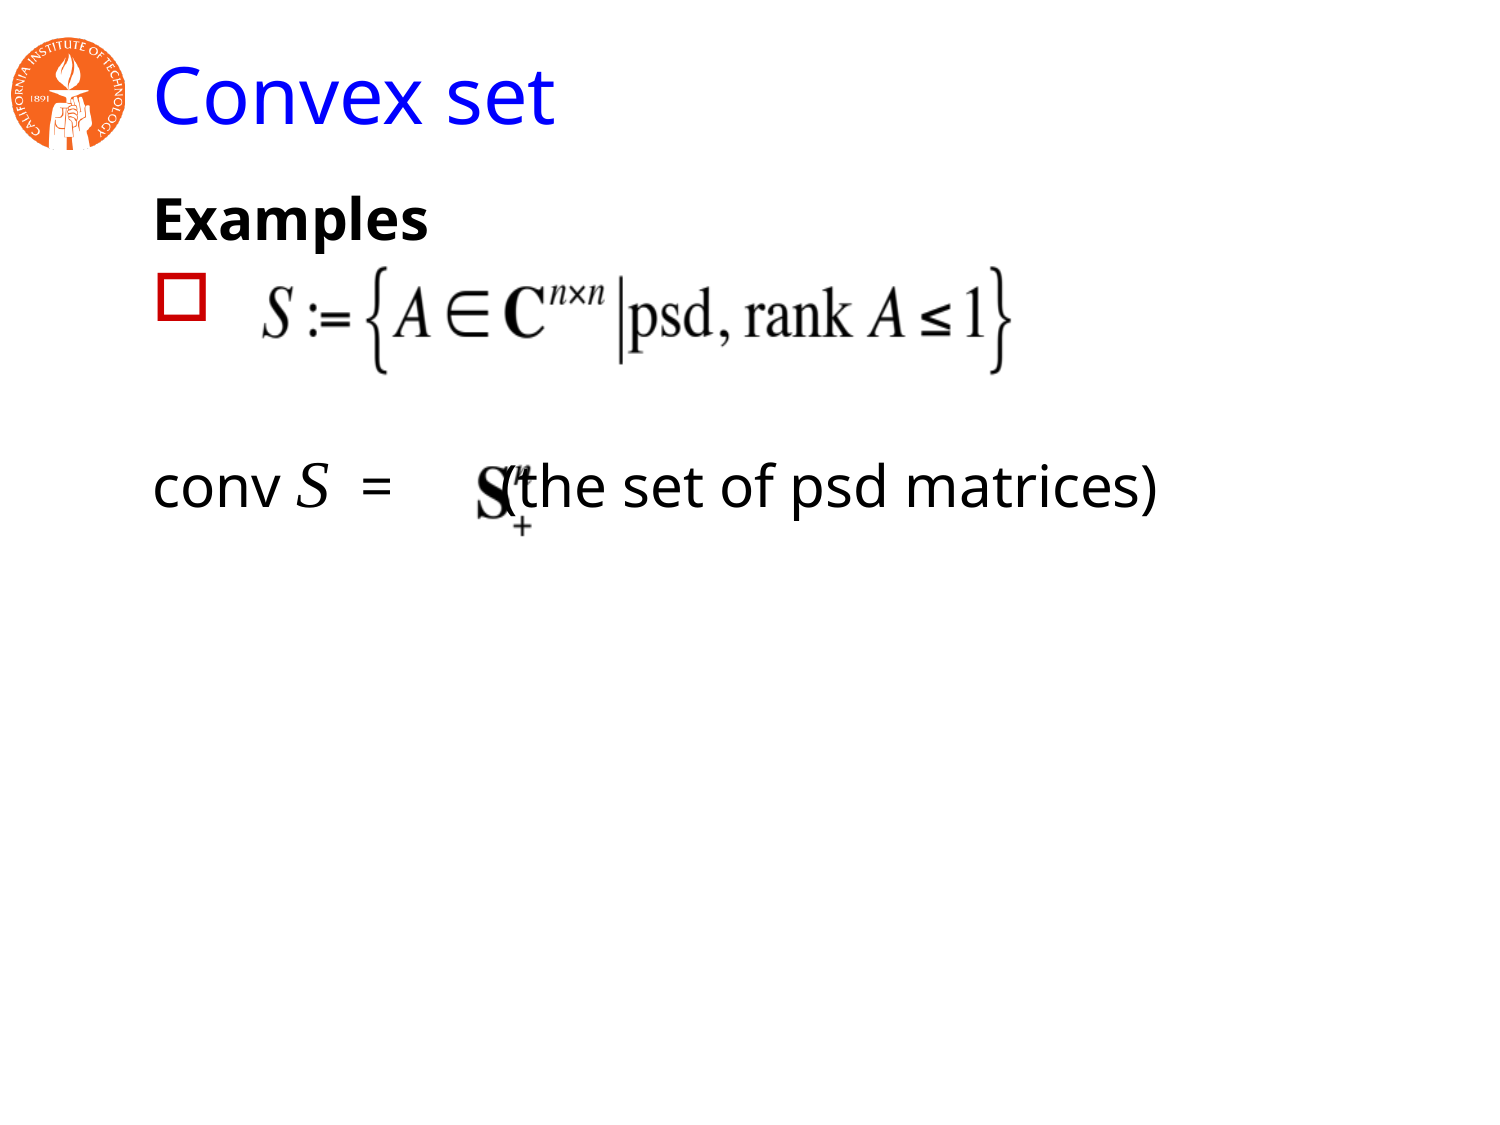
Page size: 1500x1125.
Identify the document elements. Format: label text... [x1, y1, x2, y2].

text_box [258, 262, 1013, 377]
list Examples conv S = (the set of psd matrices) [137, 174, 1438, 926]
title Convex set [137, 37, 1463, 176]
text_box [474, 448, 534, 538]
